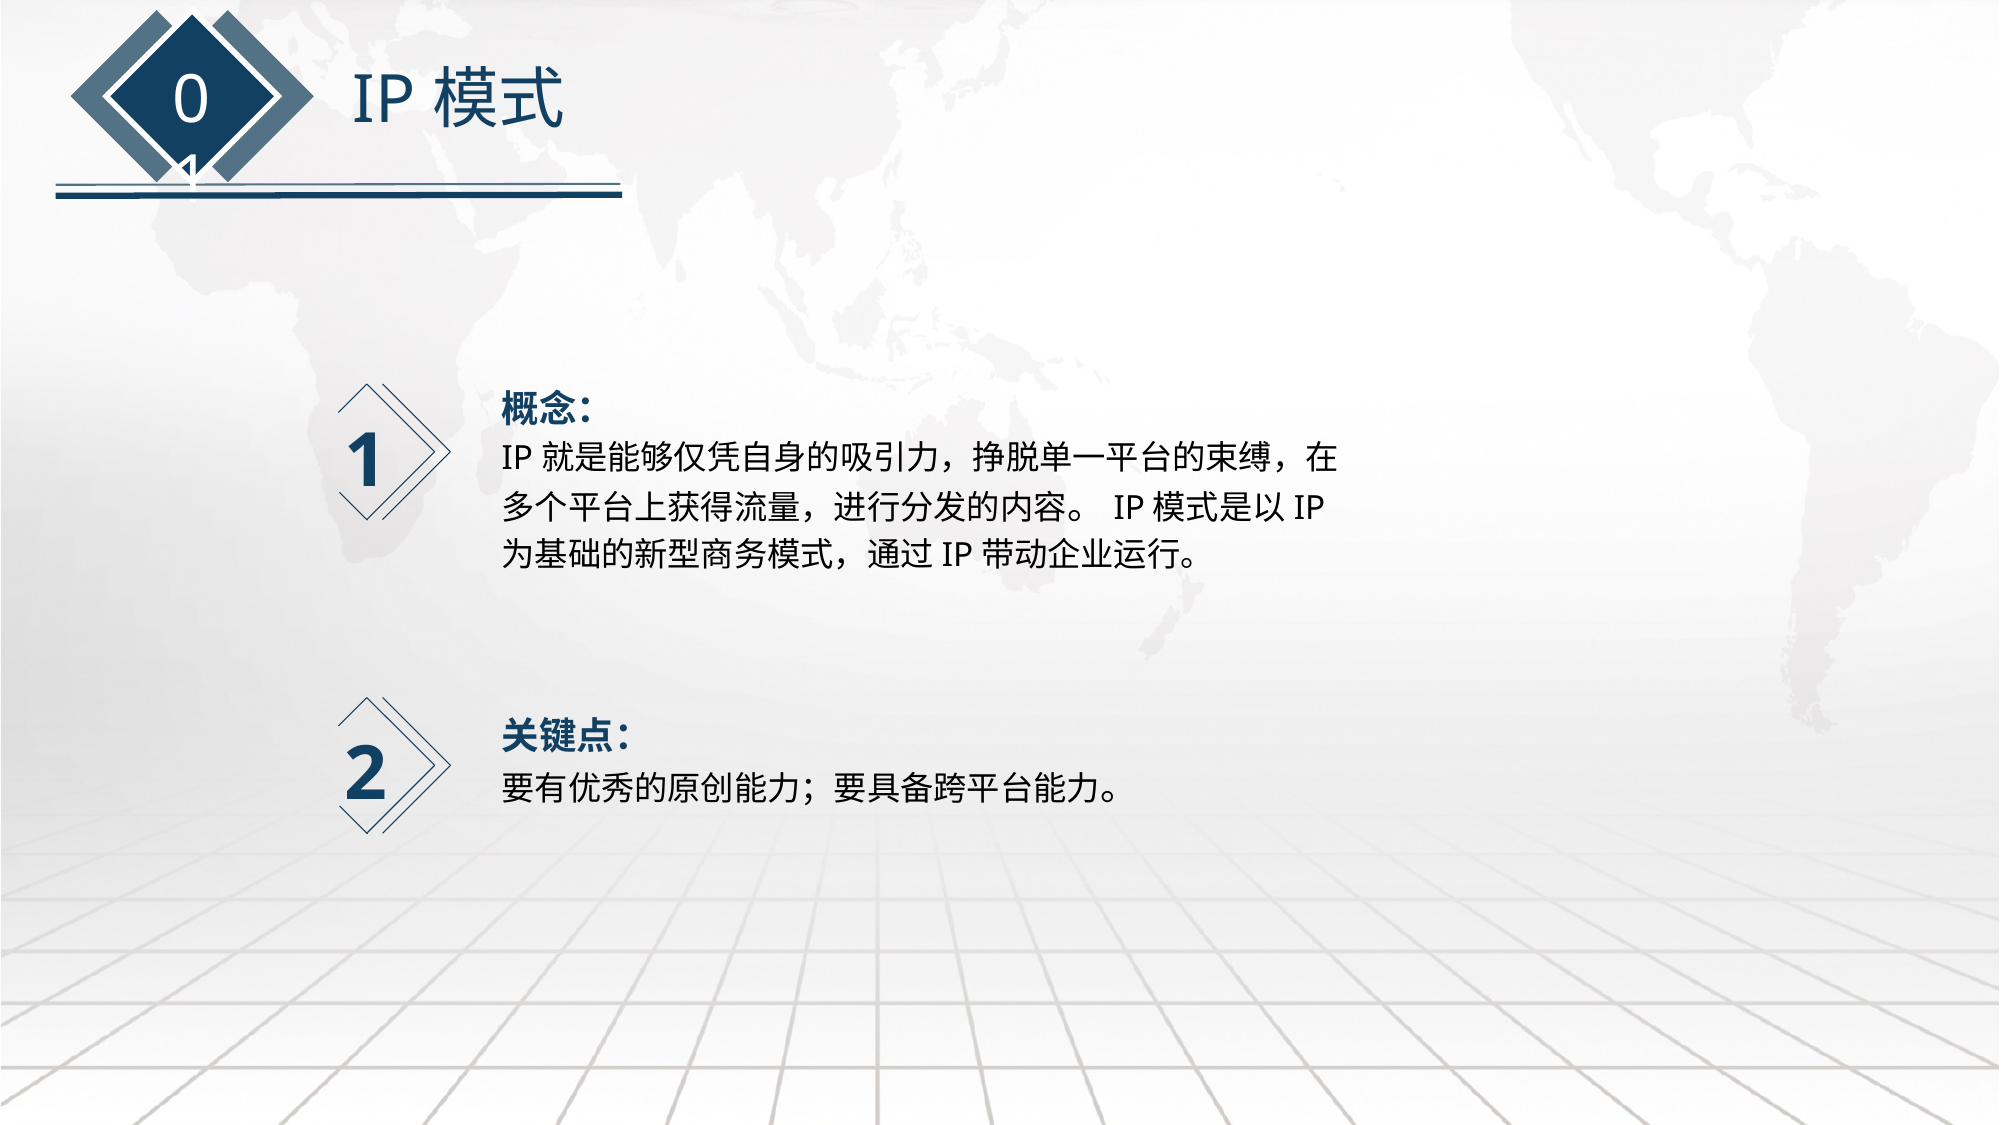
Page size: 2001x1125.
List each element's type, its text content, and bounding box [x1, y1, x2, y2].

picture [0, 0, 1999, 1125]
text_box 关键点： 要有优秀的原创能力；要具备跨平台能力。 [486, 697, 1303, 816]
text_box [330, 369, 465, 521]
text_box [330, 683, 465, 834]
text_box 概念： IP就是能够仅凭自身的吸引力，挣脱单一平台的束缚，在多个平台上获得流量，进行分发的内容。IP模式是以IP为基础的新型商务模式，通过IP带动企业运行。 [486, 370, 1378, 581]
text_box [55, 35, 703, 196]
